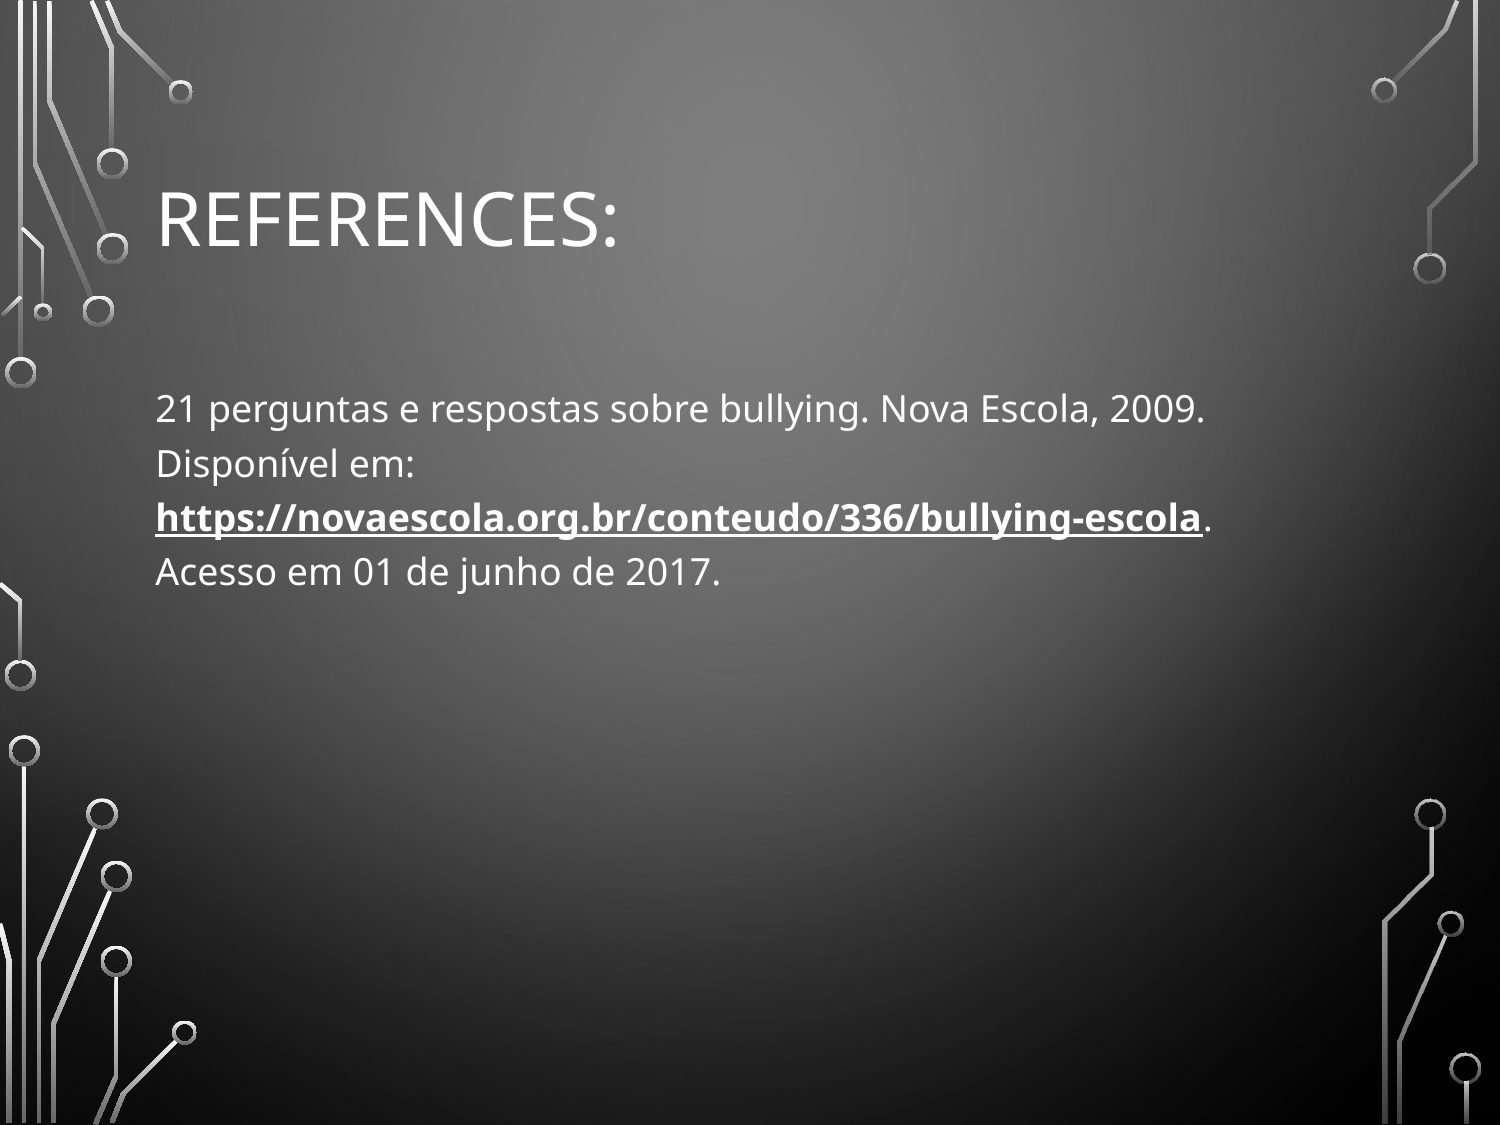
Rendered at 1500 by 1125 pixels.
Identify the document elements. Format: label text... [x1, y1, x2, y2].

title References: [140, 101, 1360, 344]
list 21 perguntas e respostas sobre bullying. Nova Escola, 2009. Disponível em: https://novaescola.org.br/conteudo/336/bullying-escola. Acesso em 01 de junho de 2017. [140, 369, 1360, 950]
